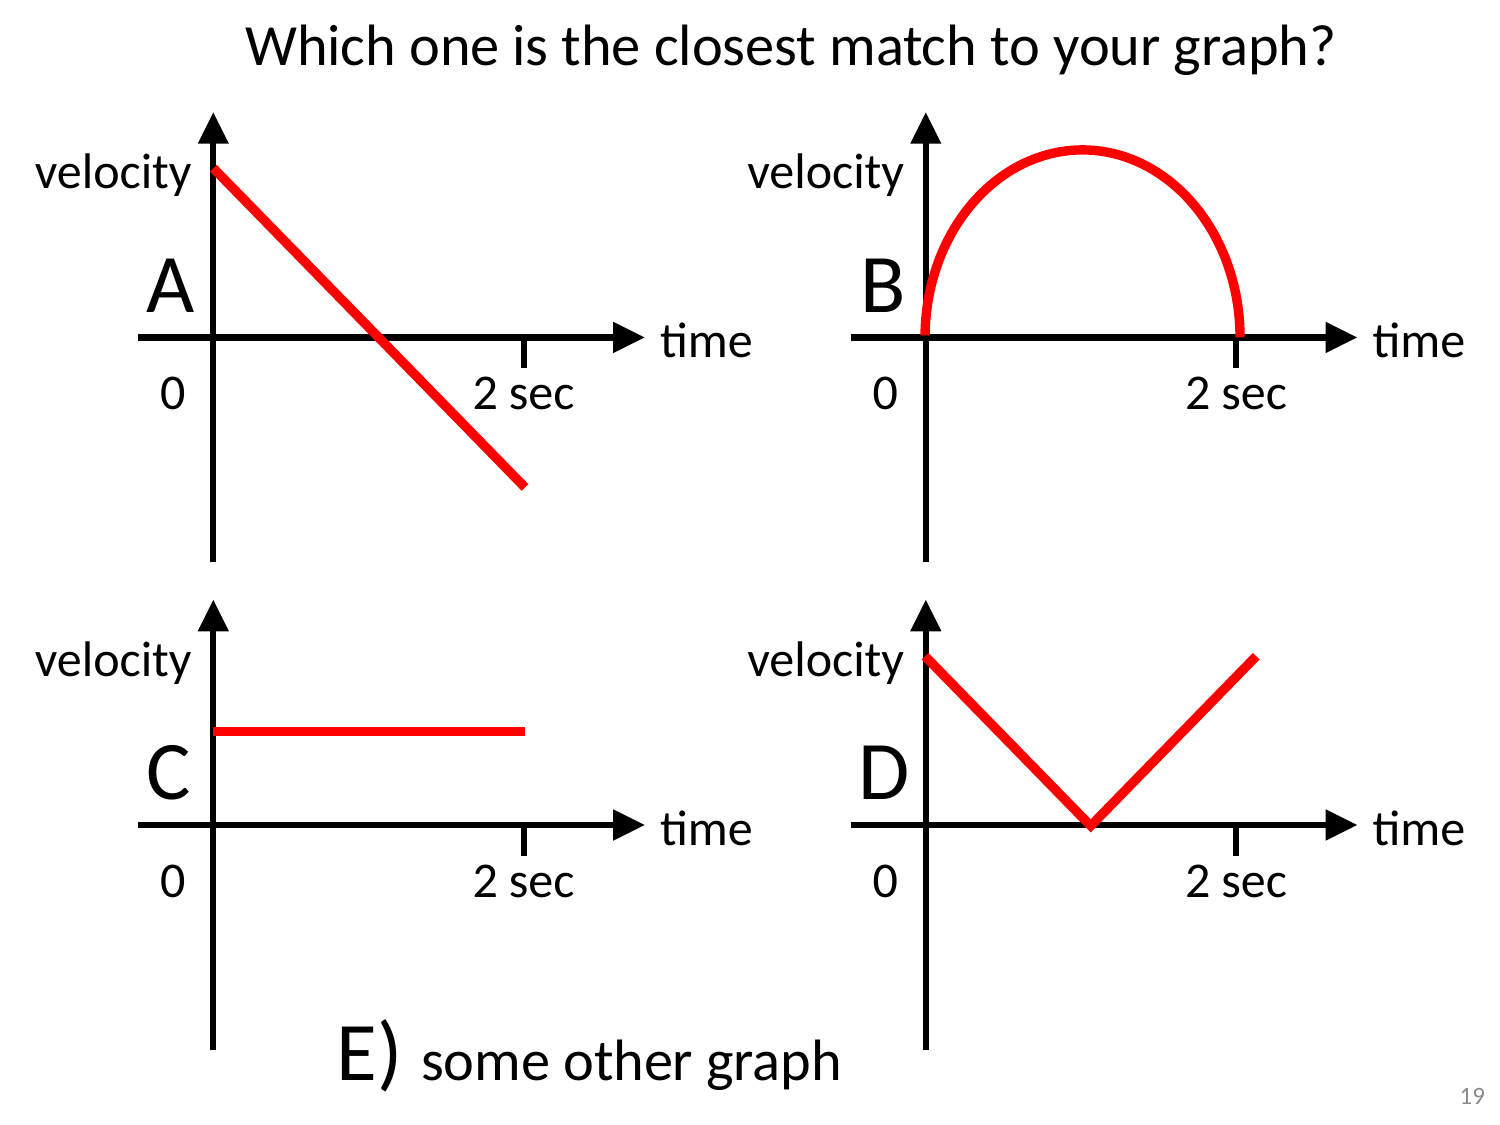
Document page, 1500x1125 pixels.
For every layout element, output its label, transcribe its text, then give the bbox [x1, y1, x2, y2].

text_box velocity [19, 618, 207, 694]
text_box velocity [732, 618, 919, 694]
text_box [1087, 655, 1257, 830]
text_box D [844, 708, 919, 824]
text_box 2 sec [1170, 839, 1303, 915]
text_box time [645, 300, 768, 376]
text_box 0 [145, 839, 201, 915]
text_box velocity [732, 131, 919, 206]
text_box 0 [857, 352, 913, 428]
text_box time [1357, 300, 1481, 376]
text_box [213, 167, 526, 488]
text_box B [845, 221, 921, 336]
text_box 2 sec [1170, 352, 1303, 428]
text_box A [131, 221, 208, 336]
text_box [924, 655, 1086, 823]
text_box C [131, 708, 206, 824]
text_box time [1357, 787, 1481, 863]
text_box 2 sec [530, 352, 590, 428]
text_box 0 [145, 352, 201, 428]
text_box E) some other graph [321, 990, 858, 1105]
slide_number 19 [1149, 1065, 1500, 1125]
text_box 0 [857, 839, 913, 915]
text_box Which one is the closest match to your graph? [230, 0, 1352, 85]
text_box velocity [19, 131, 207, 206]
text_box 2 sec [457, 839, 590, 915]
text_box [924, 149, 1241, 336]
text_box time [645, 787, 768, 863]
